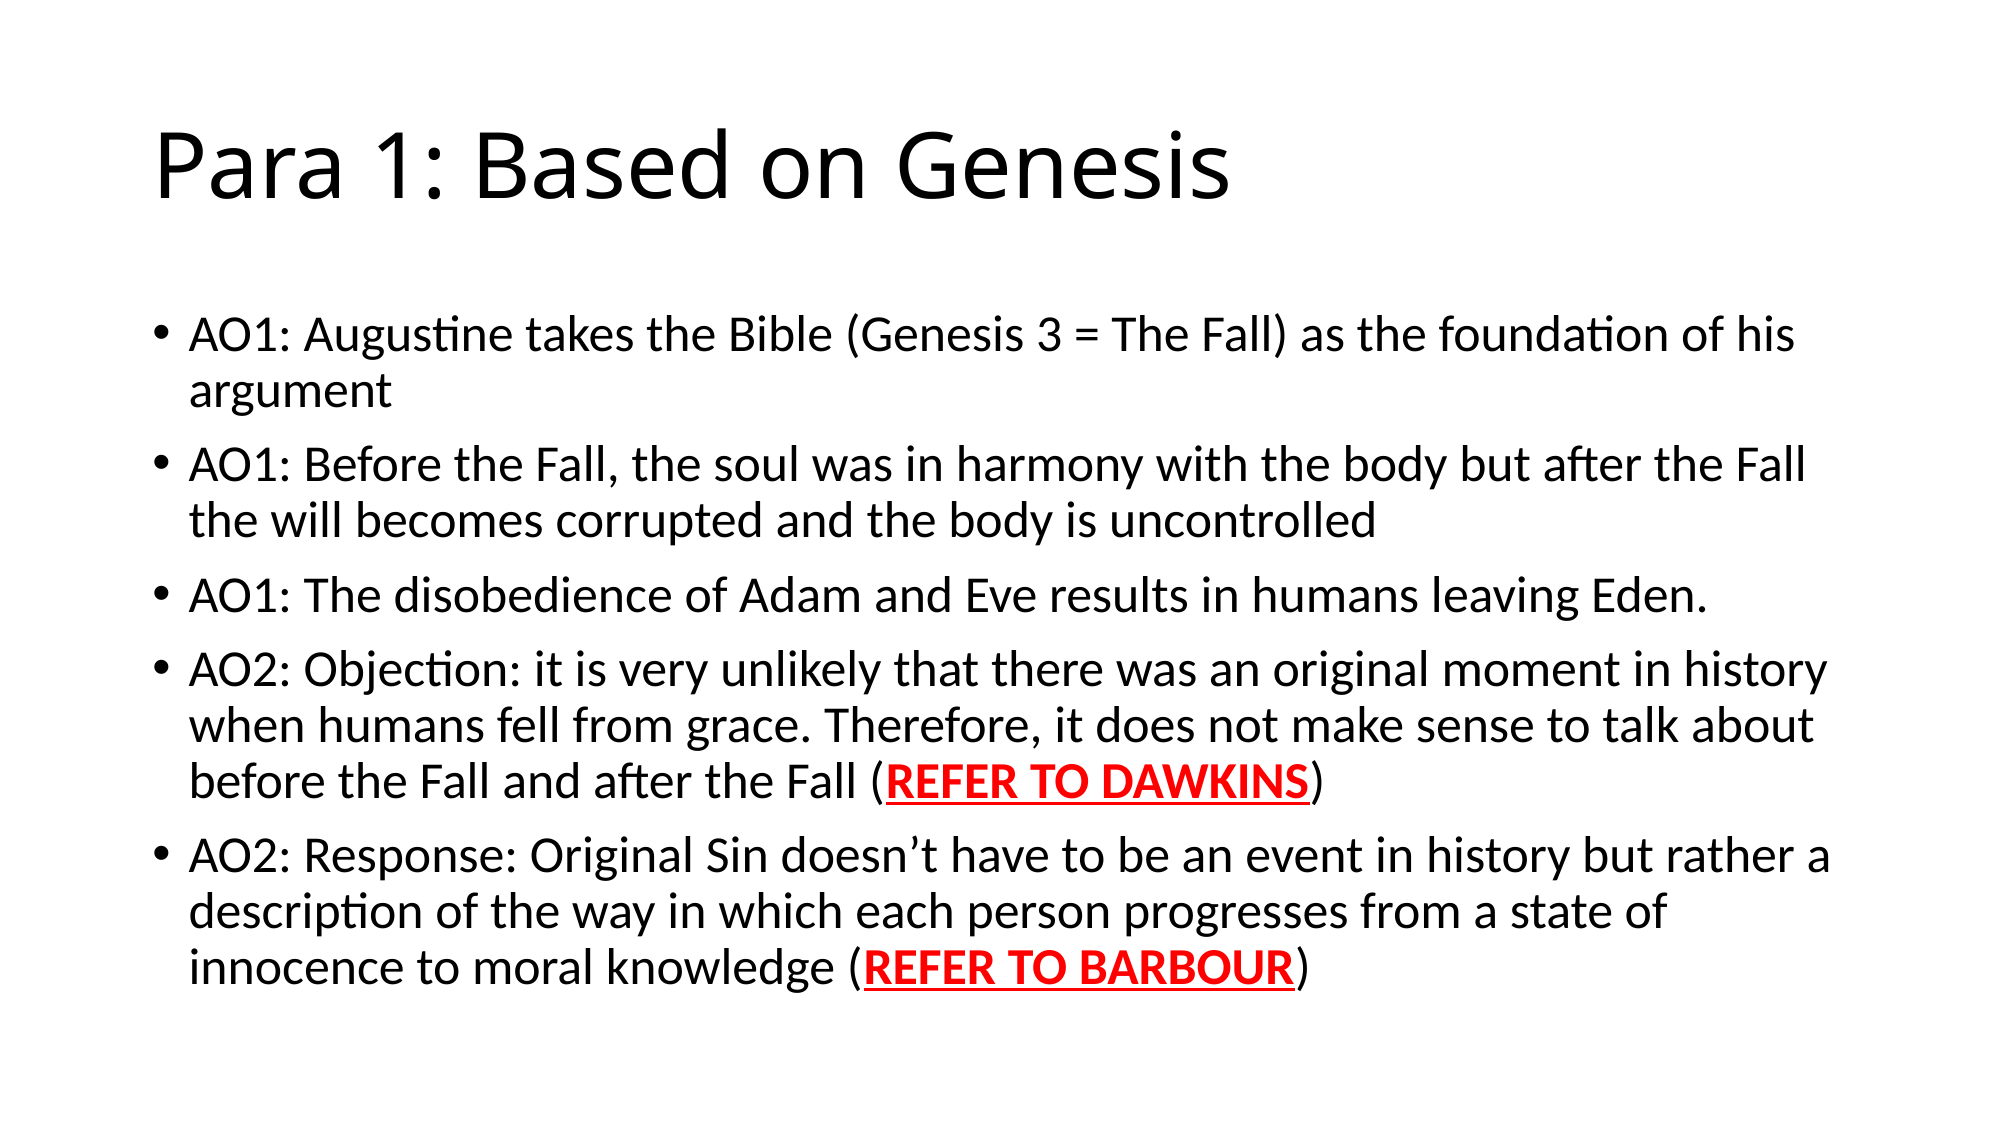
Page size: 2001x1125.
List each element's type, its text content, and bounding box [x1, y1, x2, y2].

title Para 1: Based on Genesis [137, 59, 1863, 278]
list AO1: Augustine takes the Bible (Genesis 3 = The Fall) as the foundation of his argument AO1: Before the Fall, the soul was in harmony with the body but after the Fall the will becomes corrupted and the body is uncontrolled AO1: The disobedience of Adam and Eve results in humans leaving Eden. AO2: Objection: it is very unlikely that there was an original moment in history when humans fell from grace. Therefore, it does not make sense to talk about before the Fall and after the Fall (REFER TO DAWKINS) AO2: Response: Original Sin doesn’t have to be an event in history but rather a description of the way in which each person progresses from a state of innocence to moral knowledge (REFER TO BARBOUR) [137, 299, 1863, 1014]
